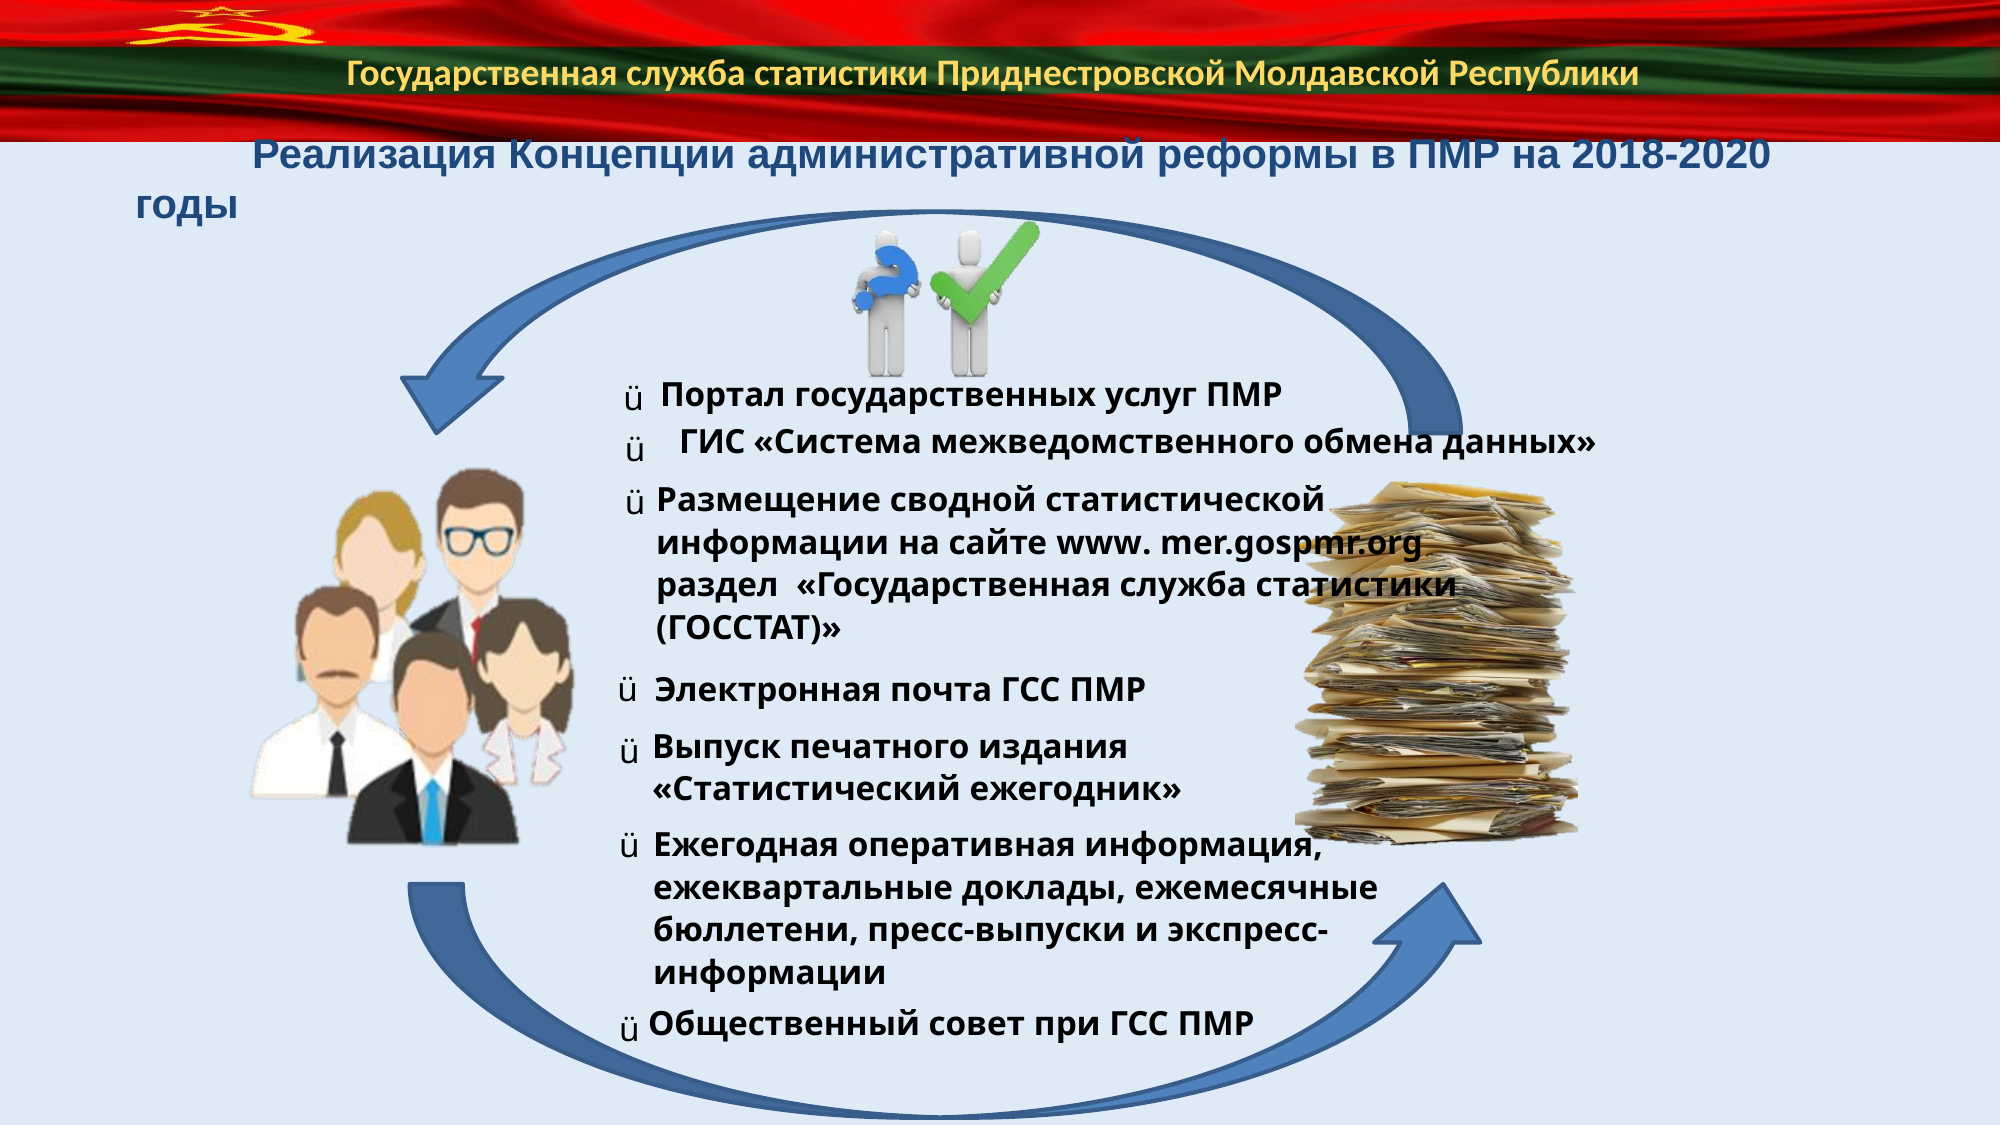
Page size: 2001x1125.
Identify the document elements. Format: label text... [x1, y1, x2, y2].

text_box Реализация Концепции административной реформы в ПМР на 2018-2020 годы [120, 144, 1798, 209]
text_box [191, 211, 1578, 1125]
text_box ГИС «Система межведомственного обмена данных» [1578, 413, 1622, 468]
picture [0, 0, 2000, 142]
